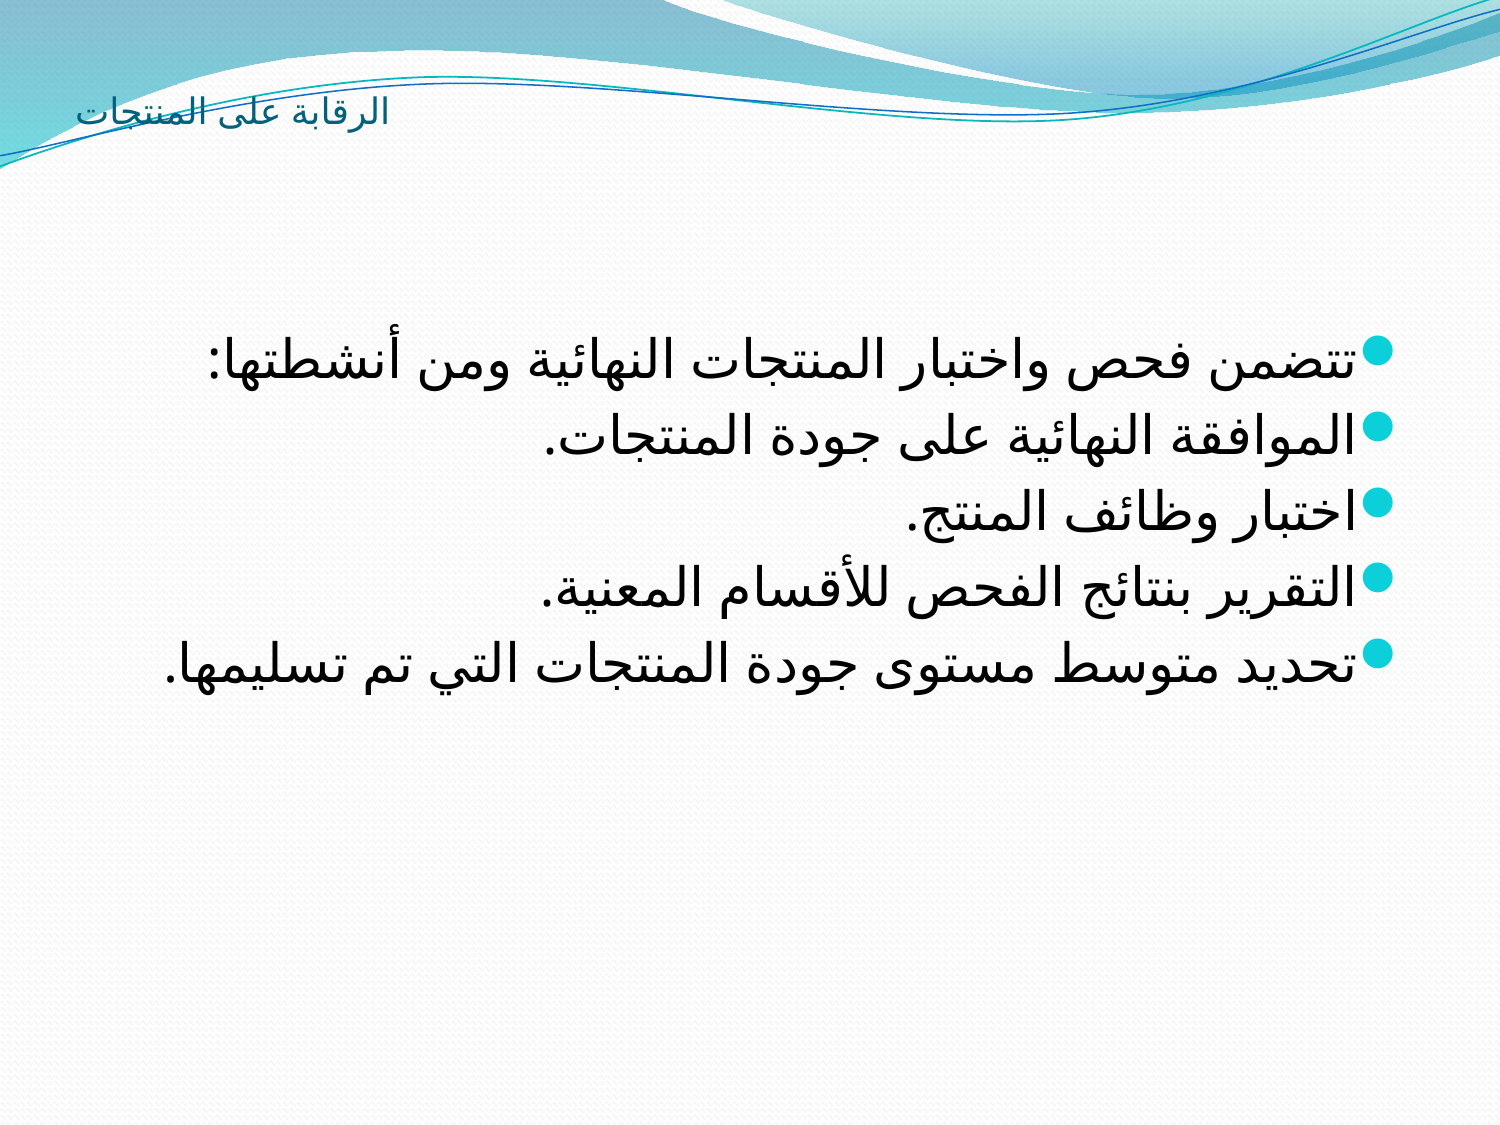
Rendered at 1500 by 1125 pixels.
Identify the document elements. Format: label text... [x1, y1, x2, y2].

title الرقابة على المنتجات [75, 80, 1425, 176]
list تتضمن فحص واختبار المنتجات النهائیة ومن أنشطتها: الموافقة النهائیة على جودة المنتجات. اختبار وظائف المنتج. التقریر بنتائج الفحص للأقسام المعنیة. تحدید متوسط مستوى جودة المنتجات التي تم تسلیمها. [75, 317, 1425, 1038]
